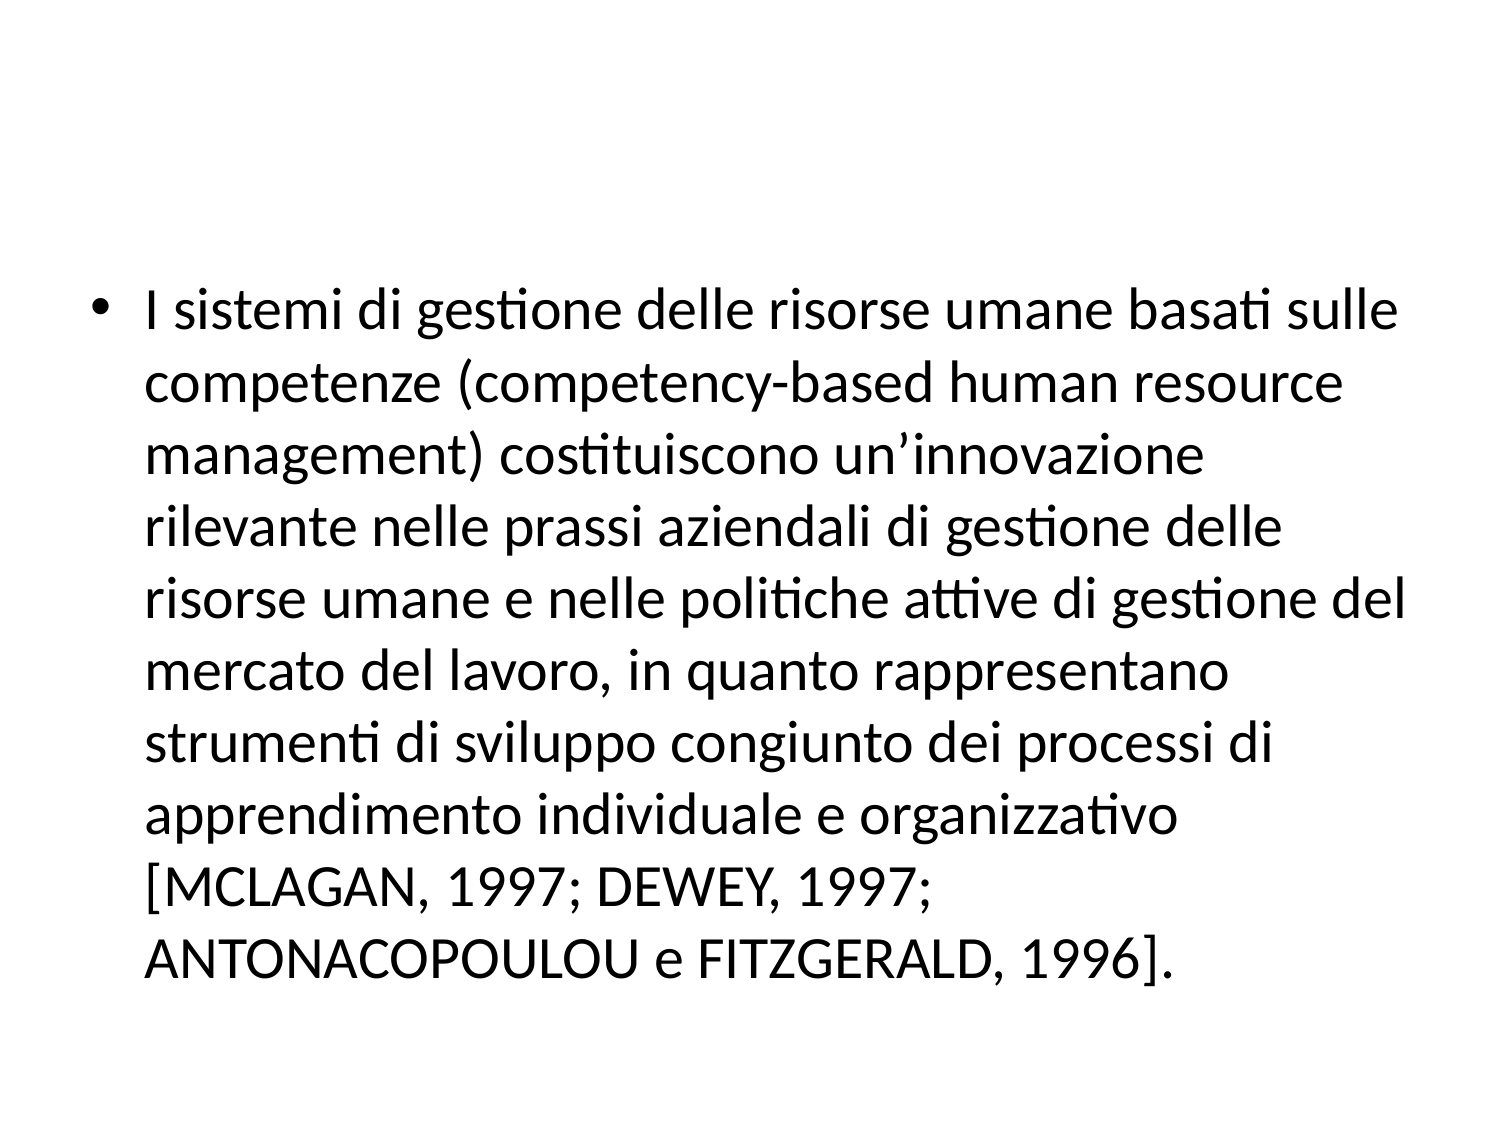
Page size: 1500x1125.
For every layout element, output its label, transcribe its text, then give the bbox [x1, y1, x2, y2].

list I sistemi di gestione delle risorse umane basati sulle competenze (competency-based human resource management) costituiscono un’innovazione rilevante nelle prassi aziendali di gestione delle risorse umane e nelle politiche attive di gestione del mercato del lavoro, in quanto rappresentano strumenti di sviluppo congiunto dei processi di apprendimento individuale e organizzativo [MCLAGAN, 1997; DEWEY, 1997; ANTONACOPOULOU e FITZGERALD, 1996]. [75, 262, 1425, 1005]
